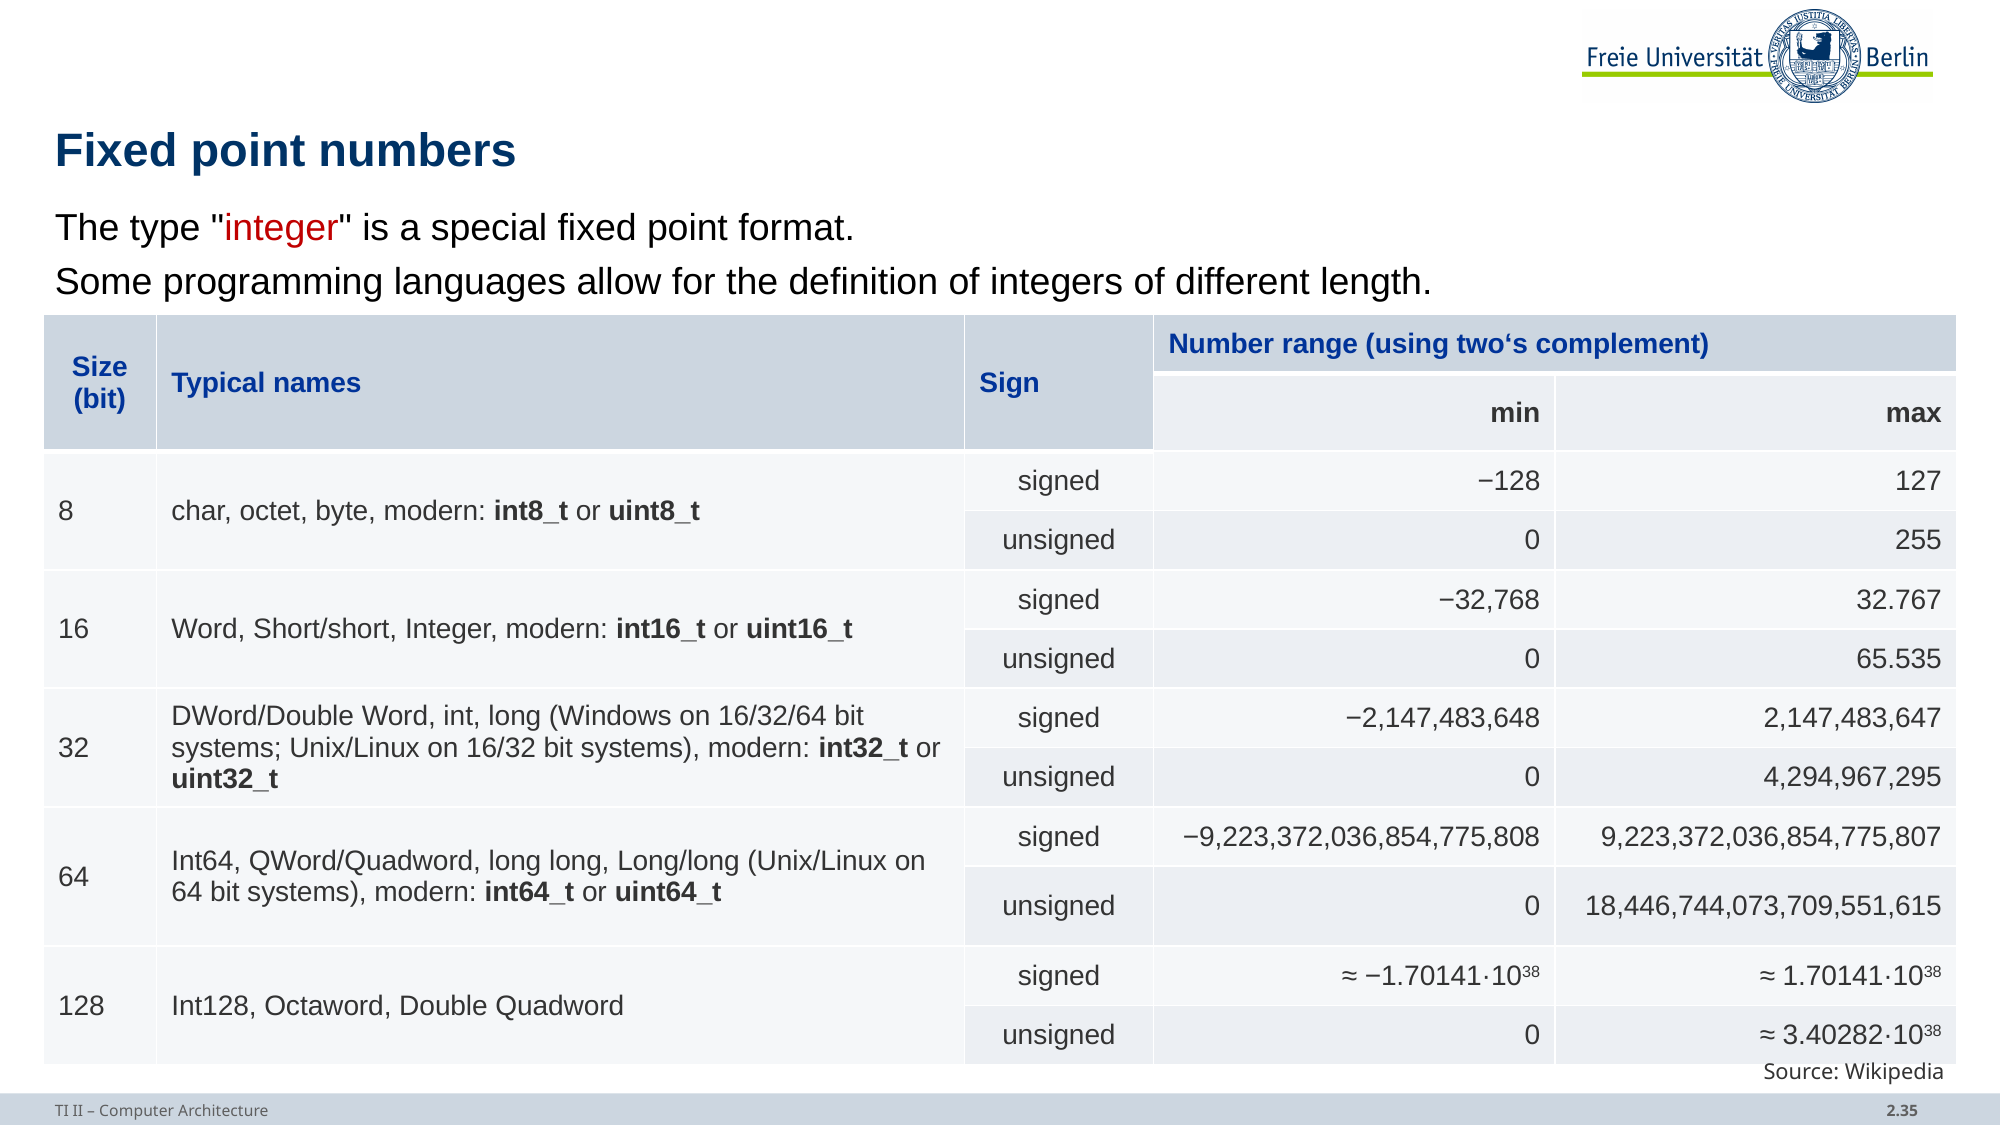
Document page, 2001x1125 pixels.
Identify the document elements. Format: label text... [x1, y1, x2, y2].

table_cell signed [965, 808, 1153, 865]
table_cell 32 [44, 689, 156, 806]
text_box Source: Wikipedia [1661, 1050, 2000, 1092]
title Fixed point numbers [54, 117, 1946, 188]
table_cell 128 [44, 947, 156, 1064]
table_header Typical names [157, 315, 964, 449]
table_cell unsigned [965, 630, 1153, 687]
table_cell 127 [1556, 452, 1956, 510]
table_cell −2,147,483,648 [1154, 689, 1554, 747]
table_cell ≈ 1.70141·1038 [1556, 947, 1956, 1005]
table_cell signed [965, 454, 1153, 510]
table_cell −9,223,372,036,854,775,808 [1154, 808, 1554, 865]
table_cell min [1154, 376, 1554, 450]
table_cell signed [965, 947, 1153, 1005]
table_cell Int128, Octaword, Double Quadword [157, 947, 964, 1064]
table_cell −32,768 [1154, 571, 1554, 628]
table_cell unsigned [965, 511, 1153, 569]
list The type "integer" is a special fixed point format. Some programming languages allow for the definition of integers of different length. [54, 201, 1946, 314]
table_cell unsigned [965, 748, 1153, 806]
table_cell 0 [1154, 1006, 1554, 1064]
table_cell DWord/Double Word, int, long (Windows on 16/32/64 bit systems; Unix/Linux on 16/32 bit systems), modern: int32_t or uint32_t [157, 689, 964, 806]
table_cell 64 [44, 808, 156, 945]
table_header Number range (using two‘s complement) [1154, 315, 1956, 371]
table_cell Int64, QWord/Quadword, long long, Long/long (Unix/Linux on 64 bit systems), modern: int64_t or uint64_t [157, 808, 964, 945]
table_cell −128 [1154, 452, 1554, 510]
table_cell 16 [44, 571, 156, 687]
table_cell ≈ 3.40282·1038 [1556, 1006, 1956, 1064]
table_cell max [1556, 376, 1956, 450]
picture [1582, 9, 1933, 103]
table_cell signed [965, 689, 1153, 747]
table_cell 0 [1154, 748, 1554, 806]
table_header Sign [965, 315, 1153, 449]
table_cell 0 [1154, 867, 1554, 945]
table_cell 0 [1154, 630, 1554, 687]
table_cell 2,147,483,647 [1556, 689, 1956, 747]
table_cell unsigned [965, 1006, 1153, 1064]
table_cell 4,294,967,295 [1556, 748, 1956, 806]
table_cell Word, Short/short, Integer, modern: int16_t or uint16_t [157, 571, 964, 687]
table_cell ≈ −1.70141·1038 [1154, 947, 1554, 1005]
table_cell 65.535 [1556, 630, 1956, 687]
table_header Size (bit) [44, 315, 156, 449]
table_cell 255 [1556, 511, 1956, 569]
footer TI II – Computer Architecture [54, 1093, 1363, 1125]
table_cell 9,223,372,036,854,775,807 [1556, 808, 1956, 865]
table_cell 32.767 [1556, 571, 1956, 628]
table_cell 8 [44, 454, 156, 569]
table_cell char, octet, byte, modern: int8_t or uint8_t [157, 454, 964, 569]
table_cell 0 [1154, 511, 1554, 569]
table_cell signed [965, 571, 1153, 628]
table_cell unsigned [965, 867, 1153, 945]
table_cell 18,446,744,073,709,551,615 [1556, 867, 1956, 945]
